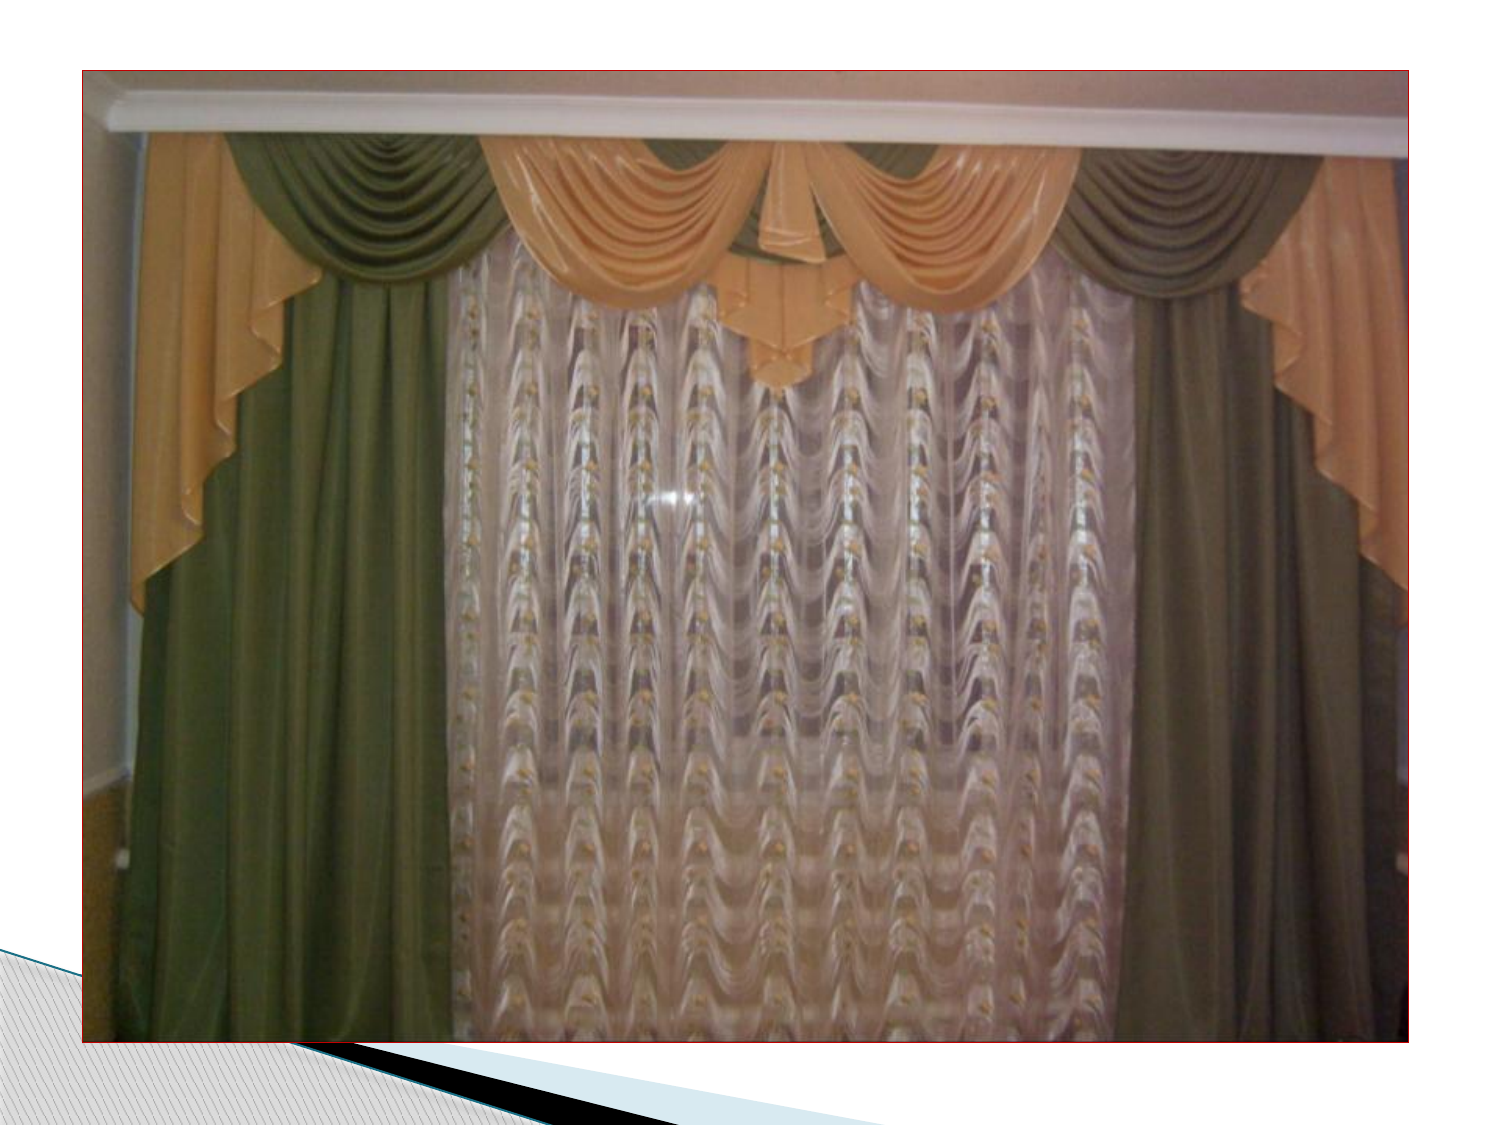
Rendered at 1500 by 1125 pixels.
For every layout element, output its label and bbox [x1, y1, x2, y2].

list [81, 70, 1409, 1044]
